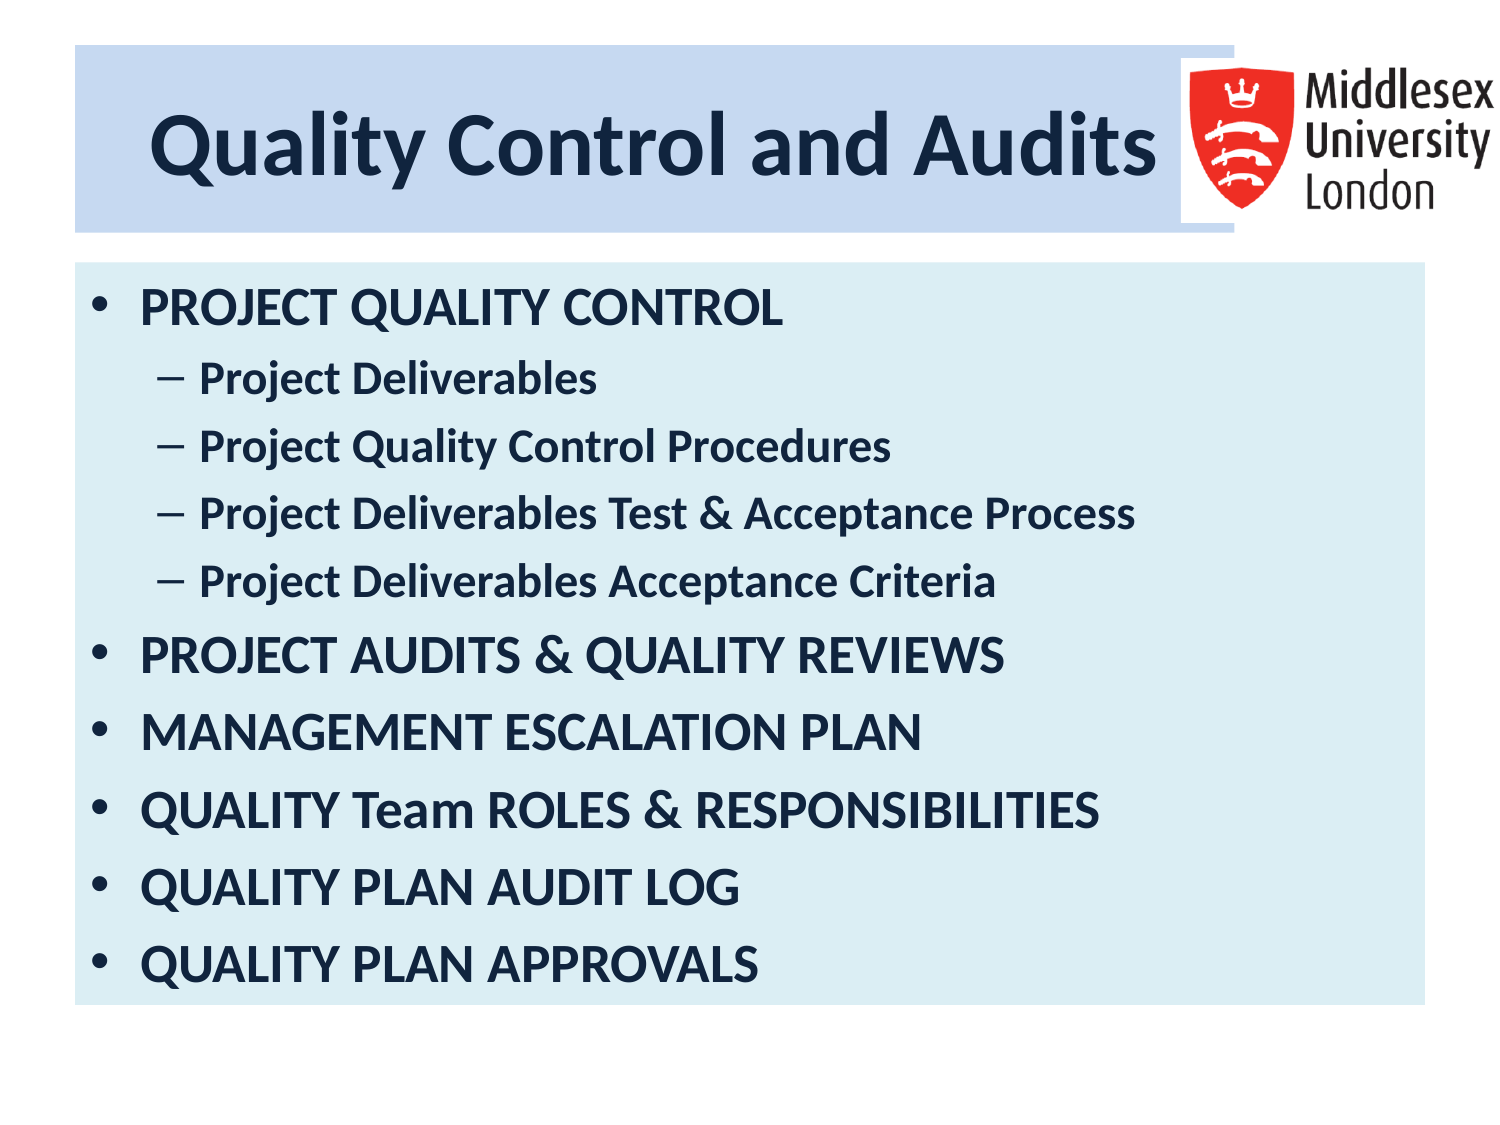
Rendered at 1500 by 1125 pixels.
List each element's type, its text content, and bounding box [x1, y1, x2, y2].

picture [1180, 58, 1500, 223]
title Quality Control and Audits [75, 45, 1235, 233]
list PROJECT QUALITY CONTROL Project Deliverables Project Quality Control Procedures Project Deliverables Test & Acceptance Process Project Deliverables Acceptance Criteria PROJECT AUDITS & QUALITY REVIEWS MANAGEMENT ESCALATION PLAN QUALITY Team ROLES & RESPONSIBILITIES QUALITY PLAN AUDIT LOG QUALITY PLAN APPROVALS [75, 262, 1425, 1005]
